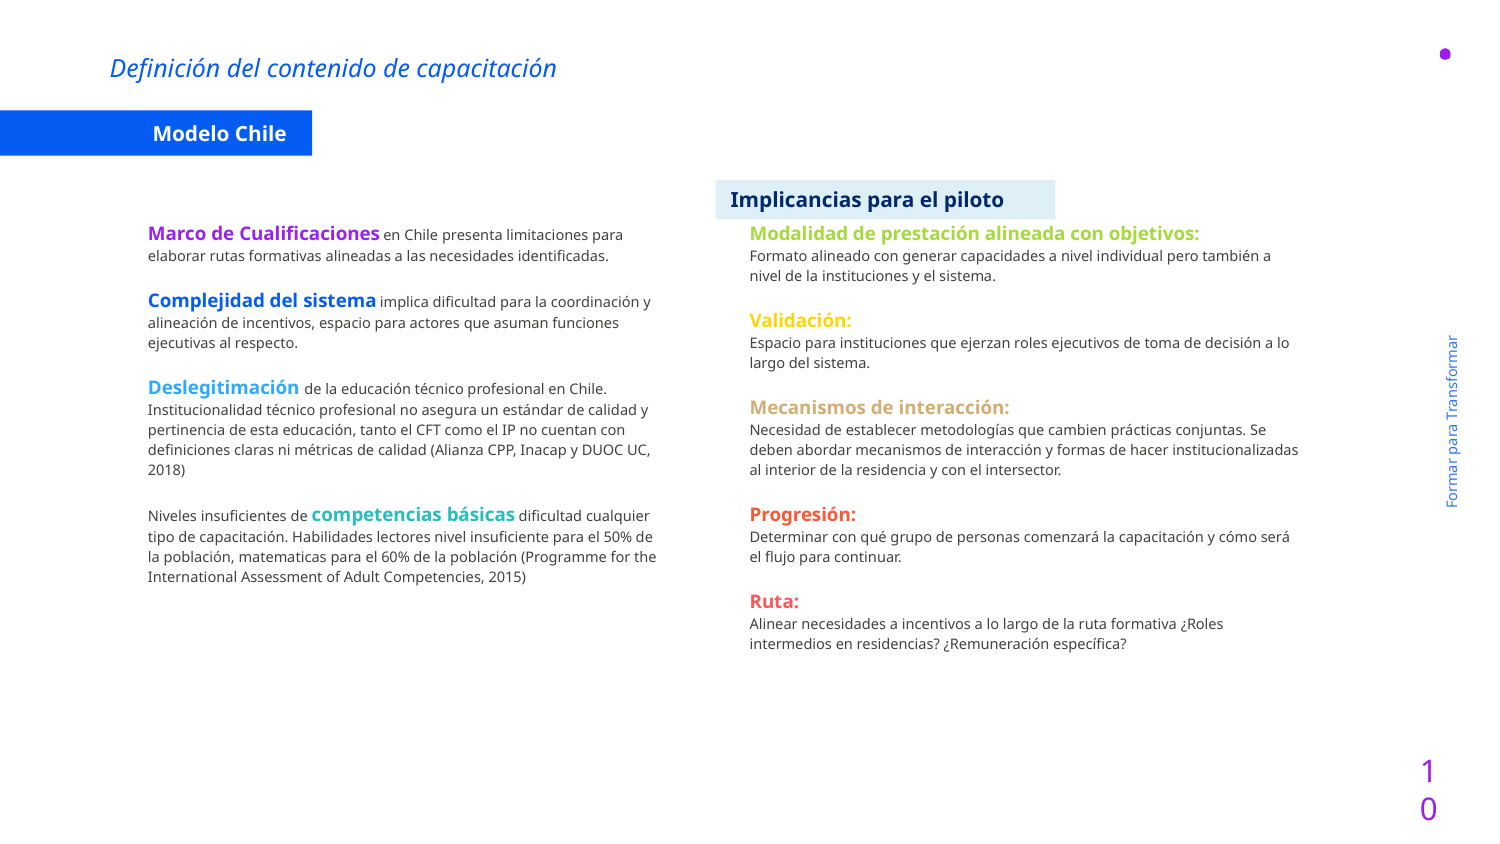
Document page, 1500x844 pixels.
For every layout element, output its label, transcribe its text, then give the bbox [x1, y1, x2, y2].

text_box Marco de Cualificaciones en Chile presenta limitaciones para elaborar rutas formativas alineadas a las necesidades identificadas. Complejidad del sistema implica dificultad para la coordinación y alineación de incentivos, espacio para actores que asuman funciones ejecutivas al respecto. Deslegitimación de la educación técnico profesional en Chile. Institucionalidad técnico profesional no asegura un estándar de calidad y pertinencia de esta educación, tanto el CFT como el IP no cuentan con definiciones claras ni métricas de calidad (Alianza CPP, Inacap y DUOC UC, 2018) Niveles insuficientes de competencias básicas dificultad cualquier tipo de capacitación. Habilidades lectores nivel insuficiente para el 50% de la población, matematicas para el 60% de la población (Programme for the International Assessment of Adult Competencies, 2015) [132, 203, 680, 696]
text_box 10 [1419, 750, 1456, 791]
text_box Modalidad de prestación alineada con objetivos: Formato alineado con generar capacidades a nivel individual pero también a nivel de la instituciones y el sistema. Validación: Espacio para instituciones que ejerzan roles ejecutivos de toma de decisión a lo largo del sistema. Mecanismos de interacción: Necesidad de establecer metodologías que cambien prácticas conjuntas. Se deben abordar mecanismos de interacción y formas de hacer institucionalizadas al interior de la residencia y con el intersector. Progresión: Determinar con qué grupo de personas comenzará la capacitación y cómo será el flujo para continuar. Ruta: Alinear necesidades a incentivos a lo largo de la ruta formativa ¿Roles intermedios en residencias? ¿Remuneración específica? [734, 203, 1320, 696]
text_box Modelo Chile [137, 113, 416, 153]
text_box Formar para Transformar [1438, 241, 1452, 603]
text_box [0, 110, 313, 156]
text_box Definición del contenido de capacitación [94, 37, 625, 102]
text_box Implicancias para el piloto [715, 179, 1056, 220]
text_box [1439, 48, 1451, 60]
